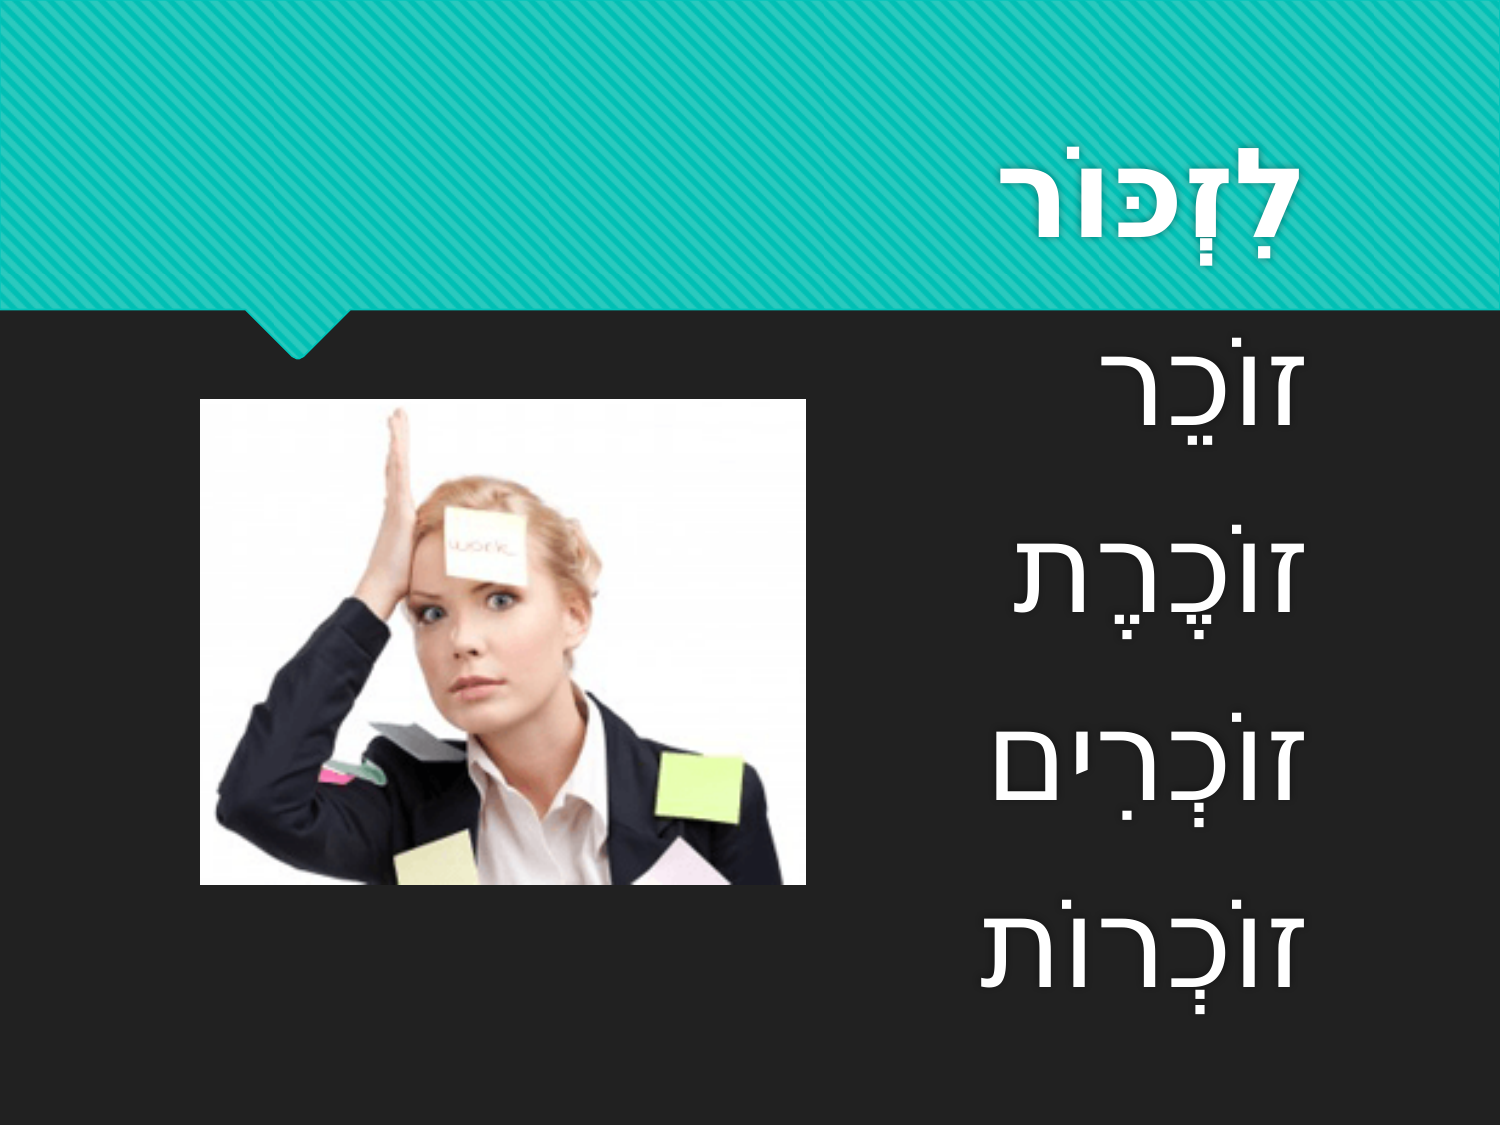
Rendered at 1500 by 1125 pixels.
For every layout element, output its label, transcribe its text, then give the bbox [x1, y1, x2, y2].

list לִזְכּוֹר זוֹכֵר זוֹכֶרֶת זוֹכְרִים זוֹכְרוֹת [87, 97, 1325, 1028]
picture [199, 399, 806, 885]
